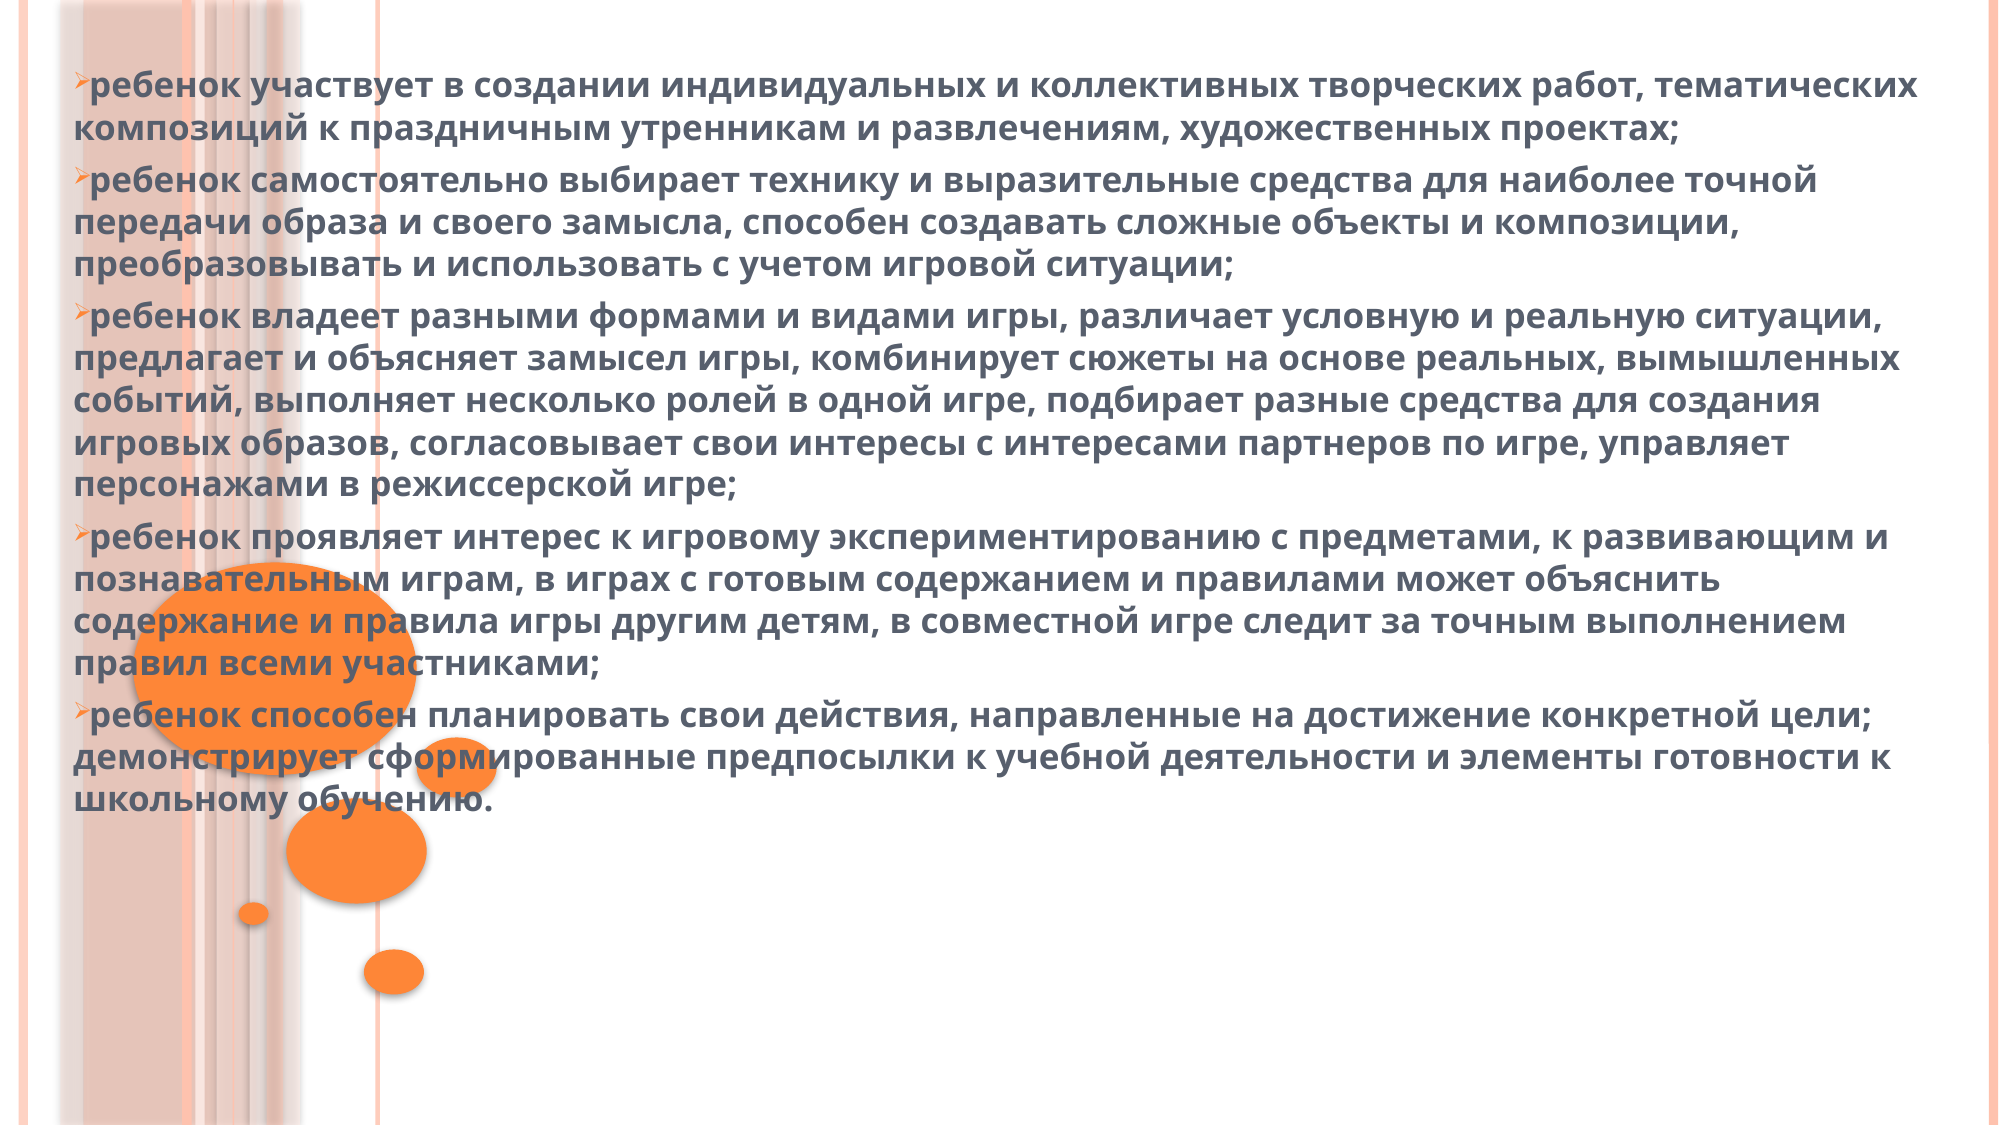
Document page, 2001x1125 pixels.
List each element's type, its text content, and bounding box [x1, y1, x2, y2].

subtitle ребенок участвует в создании индивидуальных и коллективных творческих работ, тематических композиций к праздничным утренникам и развлечениям, художественных проектах; ребенок самостоятельно выбирает технику и выразительные средства для наиболее точной передачи образа и своего замысла, способен создавать сложные объекты и композиции, преобразовывать и использовать с учетом игровой ситуации; ребенок владеет разными формами и видами игры, различает условную и реальную ситуации, предлагает и объясняет замысел игры, комбинирует сюжеты на основе реальных, вымышленных событий, выполняет несколько ролей в одной игре, подбирает разные средства для создания игровых образов, согласовывает свои интересы с интересами партнеров по игре, управляет персонажами в режиссерской игре; ребенок проявляет интерес к игровому экспериментированию с предметами, к развивающим и познавательным играм, в играх с готовым содержанием и правилами может объяснить содержание и правила игры другим детям, в совместной игре следит за точным выполнением правил всеми участниками; ребенок способен планировать свои действия, направленные на достижение конкретной цели; демонстрирует сформированные предпосылки к учебной деятельности и элементы готовности к школьному обучению. [58, 55, 1934, 863]
